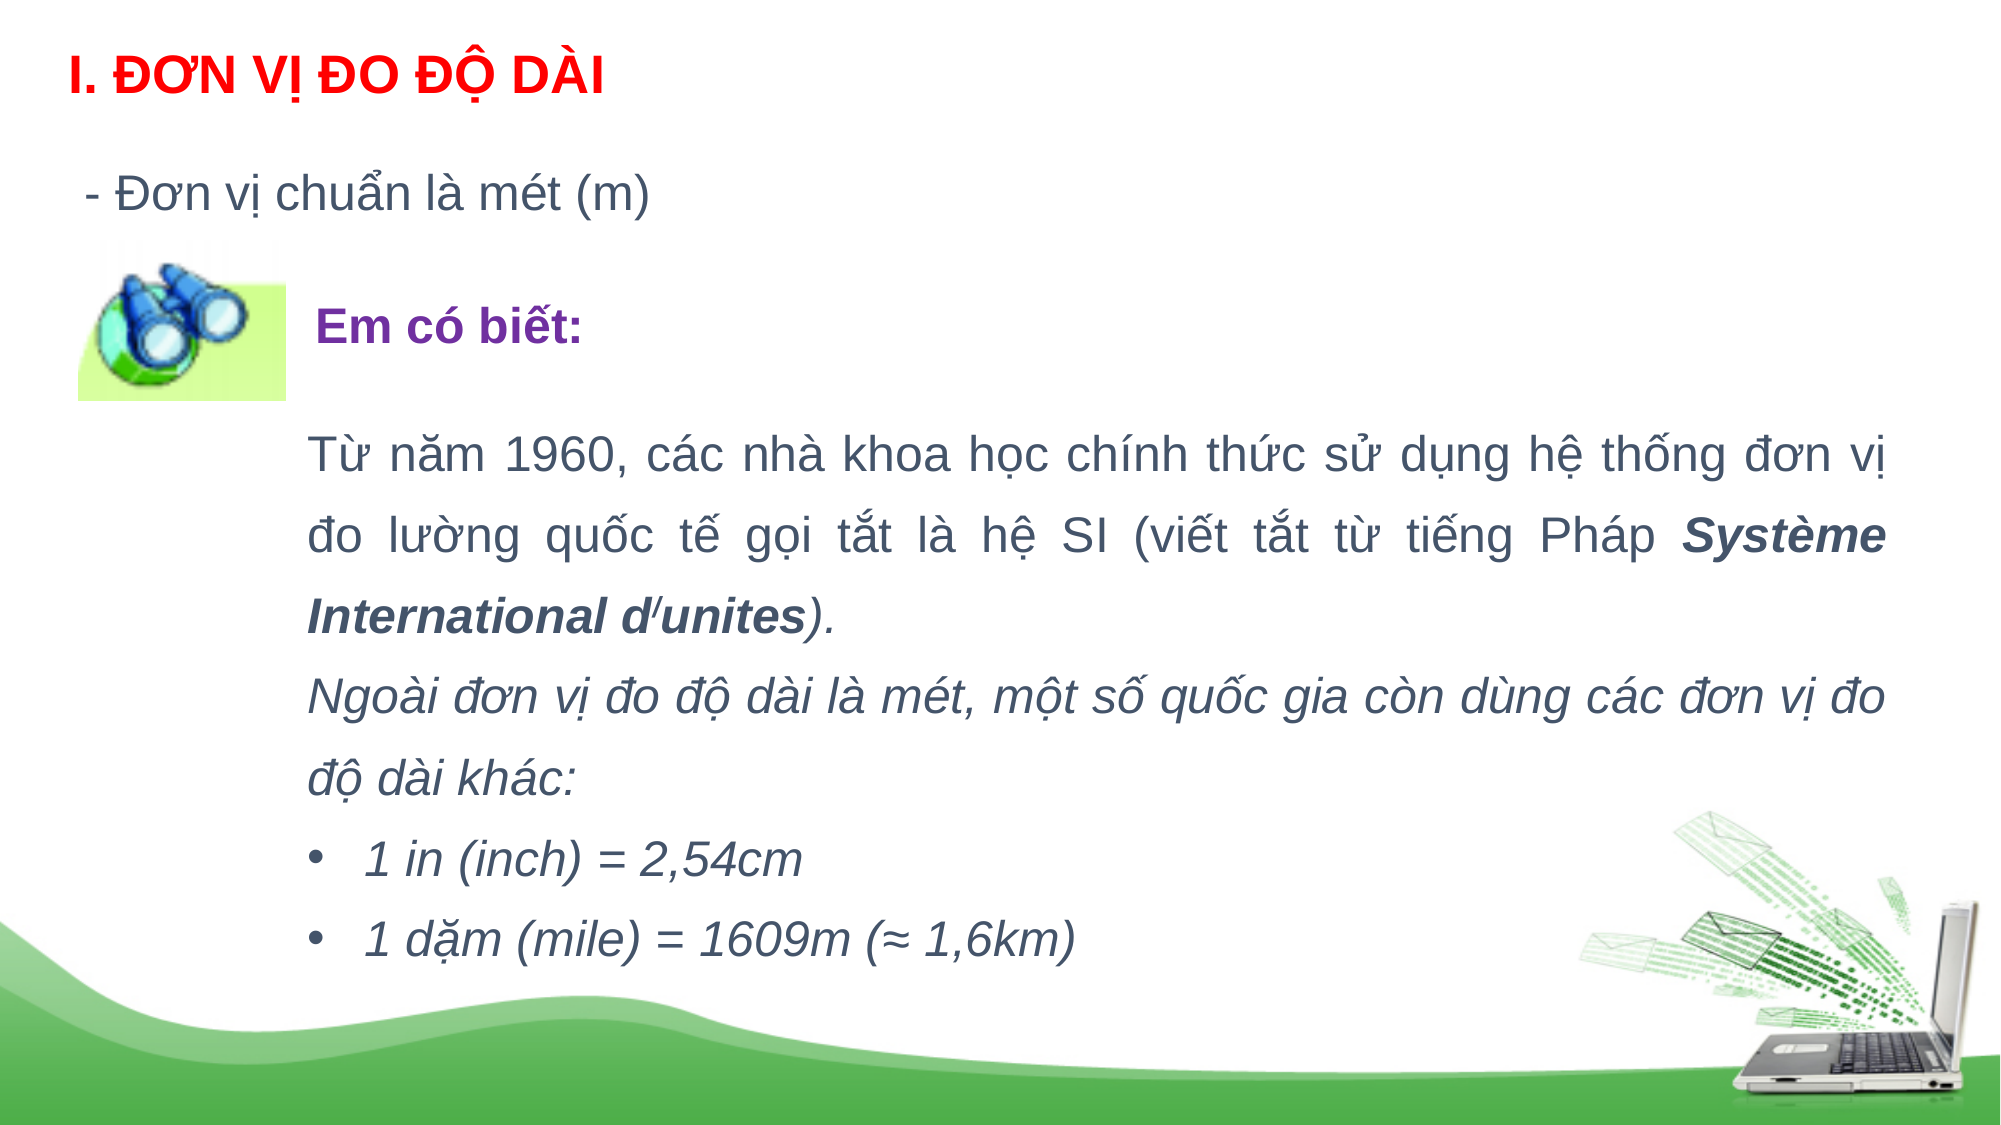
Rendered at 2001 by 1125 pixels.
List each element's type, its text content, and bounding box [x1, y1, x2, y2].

title I. ĐƠN VỊ ĐO ĐỘ DÀI [53, 30, 746, 113]
text_box Em có biết: [300, 285, 725, 406]
picture [0, 0, 2001, 1125]
text_box - Đơn vị chuẩn là mét (m) [62, 128, 1079, 253]
text_box Từ năm 1960, các nhà khoa học chính thức sử dụng hệ thống đơn vị đo lường quốc tế gọi tắt là hệ SI (viết tắt từ tiếng Pháp Système International d/unites). Ngoài đơn vị đo độ dài là mét, một số quốc gia còn dùng các đơn vị đo độ dài khác: 1 in (inch) = 2,54cm 1 dặm (mile) = 1609m (≈ 1,6km) [285, 407, 1910, 960]
